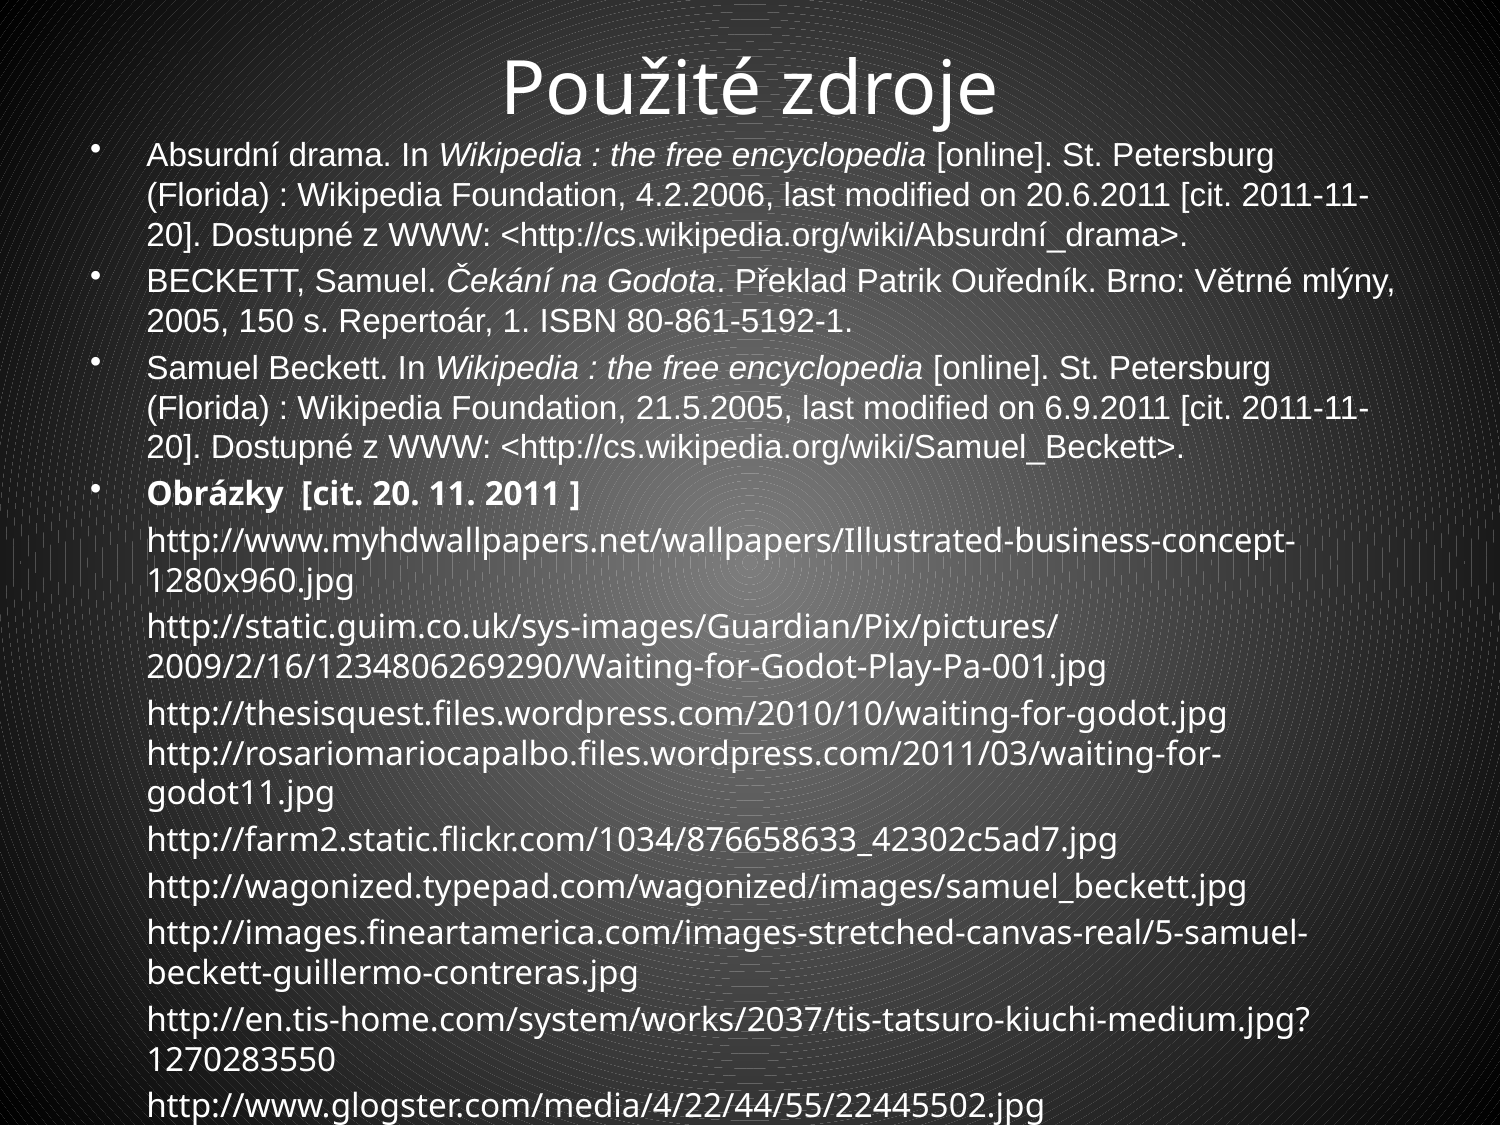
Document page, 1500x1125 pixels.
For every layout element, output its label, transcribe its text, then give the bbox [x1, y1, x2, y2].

title Použité zdroje [74, 30, 1426, 125]
list Absurdní drama. In Wikipedia : the free encyclopedia [online]. St. Petersburg (Florida) : Wikipedia Foundation, 4.2.2006, last modified on 20.6.2011 [cit. 2011-11-20]. Dostupné z WWW: <http://cs.wikipedia.org/wiki/Absurdní_drama>. BECKETT, Samuel. Čekání na Godota. Překlad Patrik Ouředník. Brno: Větrné mlýny, 2005, 150 s. Repertoár, 1. ISBN 80-861-5192-1. Samuel Beckett. In Wikipedia : the free encyclopedia [online]. St. Petersburg (Florida) : Wikipedia Foundation, 21.5.2005, last modified on 6.9.2011 [cit. 2011-11-20]. Dostupné z WWW: <http://cs.wikipedia.org/wiki/Samuel_Beckett>. Obrázky [cit. 20. 11. 2011 ] http://www.myhdwallpapers.net/wallpapers/Illustrated-business-concept-1280x960.jpg http://static.guim.co.uk/sys-images/Guardian/Pix/pictures/2009/2/16/1234806269290/Waiting-for-Godot-Play-Pa-001.jpg http://thesisquest.files.wordpress.com/2010/10/waiting-for-godot.jpg http://rosariomariocapalbo.files.wordpress.com/2011/03/waiting-for-godot11.jpg http://farm2.static.flickr.com/1034/876658633_42302c5ad7.jpg http://wagonized.typepad.com/wagonized/images/samuel_beckett.jpg http://images.fineartamerica.com/images-stretched-canvas-real/5-samuel-beckett-guillermo-contreras.jpg http://en.tis-home.com/system/works/2037/tis-tatsuro-kiuchi-medium.jpg?1270283550 http://www.glogster.com/media/4/22/44/55/22445502.jpg http://www.vons.cz/data/pdf/clenovevons/havel.jpg [74, 125, 1426, 1006]
